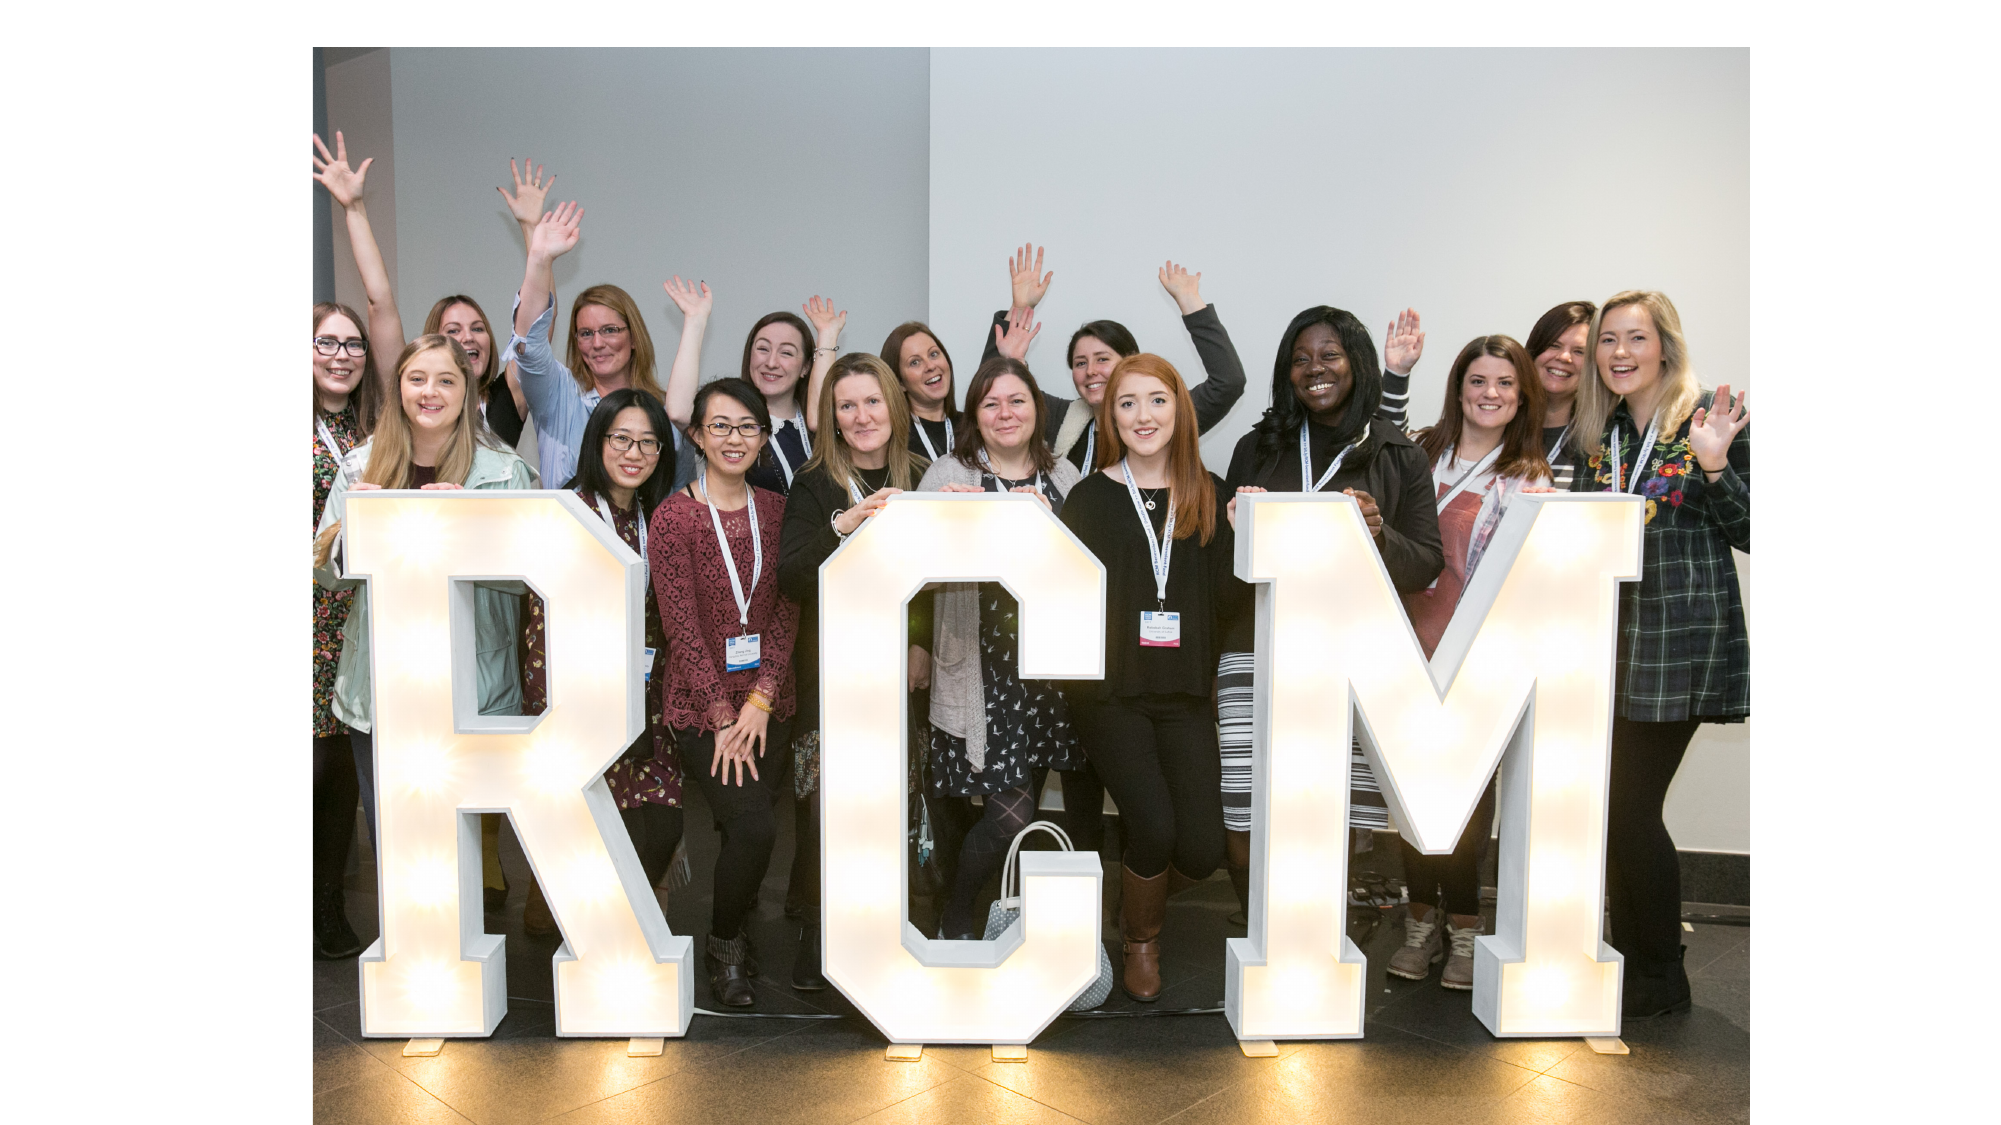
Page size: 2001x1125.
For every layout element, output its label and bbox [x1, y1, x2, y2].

text_box [249, 0, 1751, 1125]
picture [312, 47, 1750, 1125]
